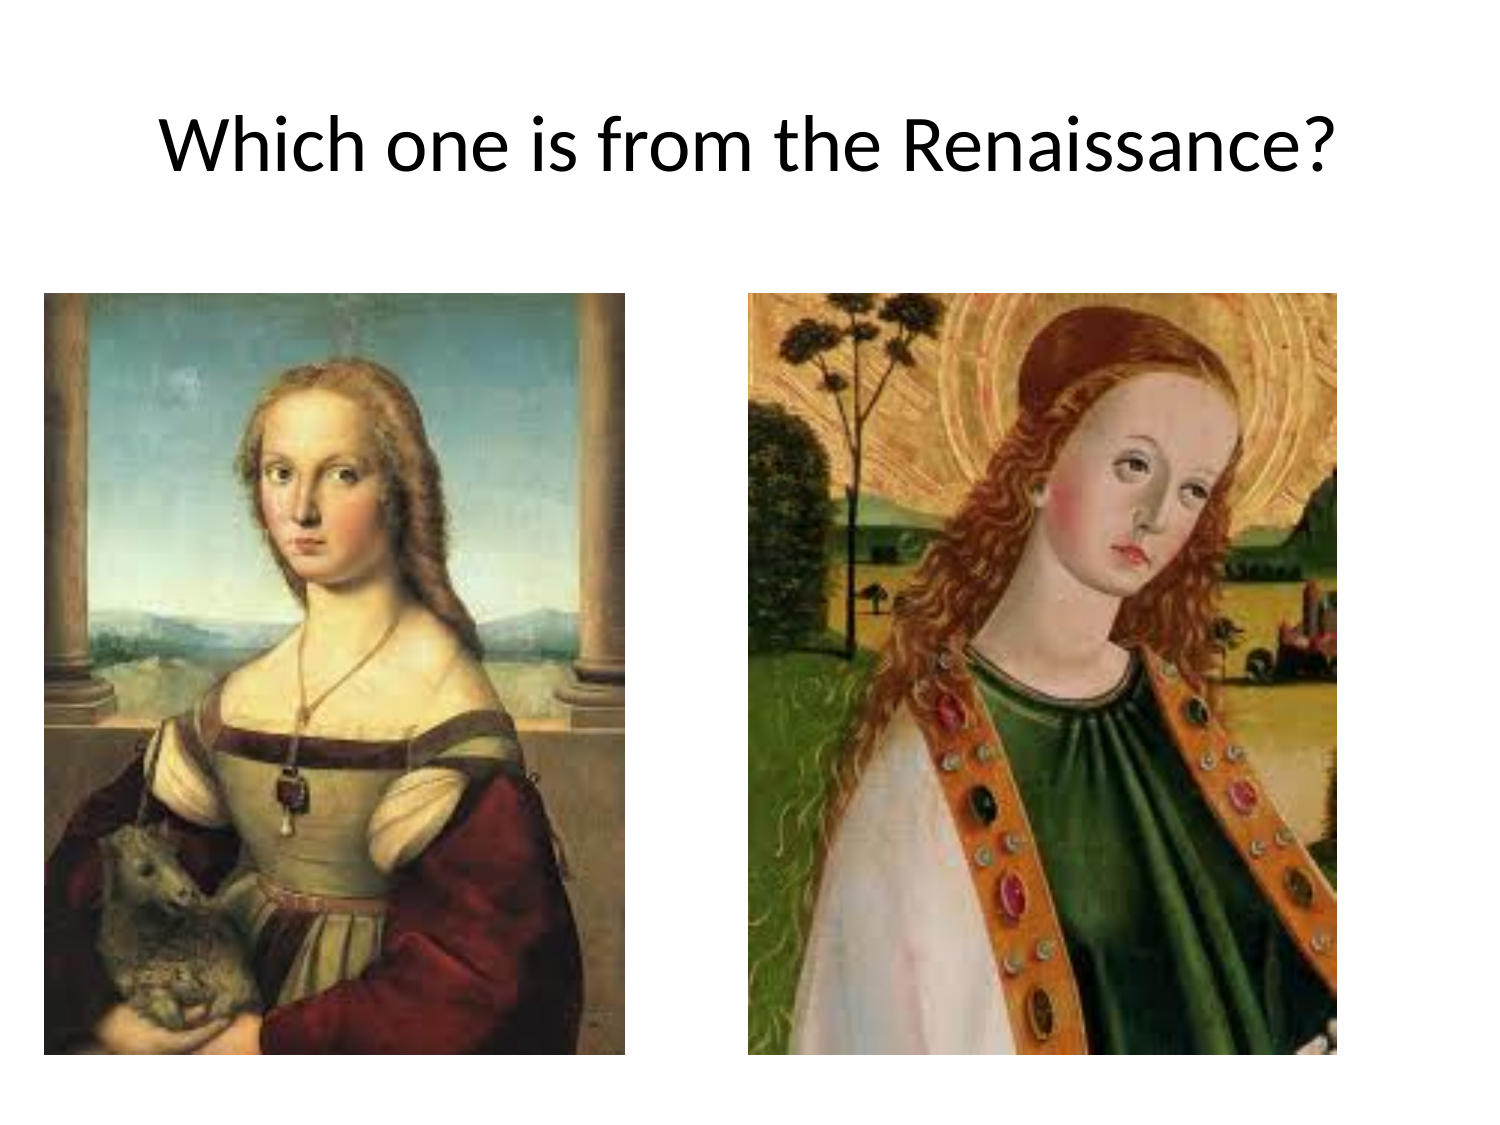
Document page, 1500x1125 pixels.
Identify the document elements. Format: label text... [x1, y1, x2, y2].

picture [748, 293, 1337, 1055]
title Which one is from the Renaissance? [75, 45, 1425, 233]
picture [43, 293, 625, 1055]
